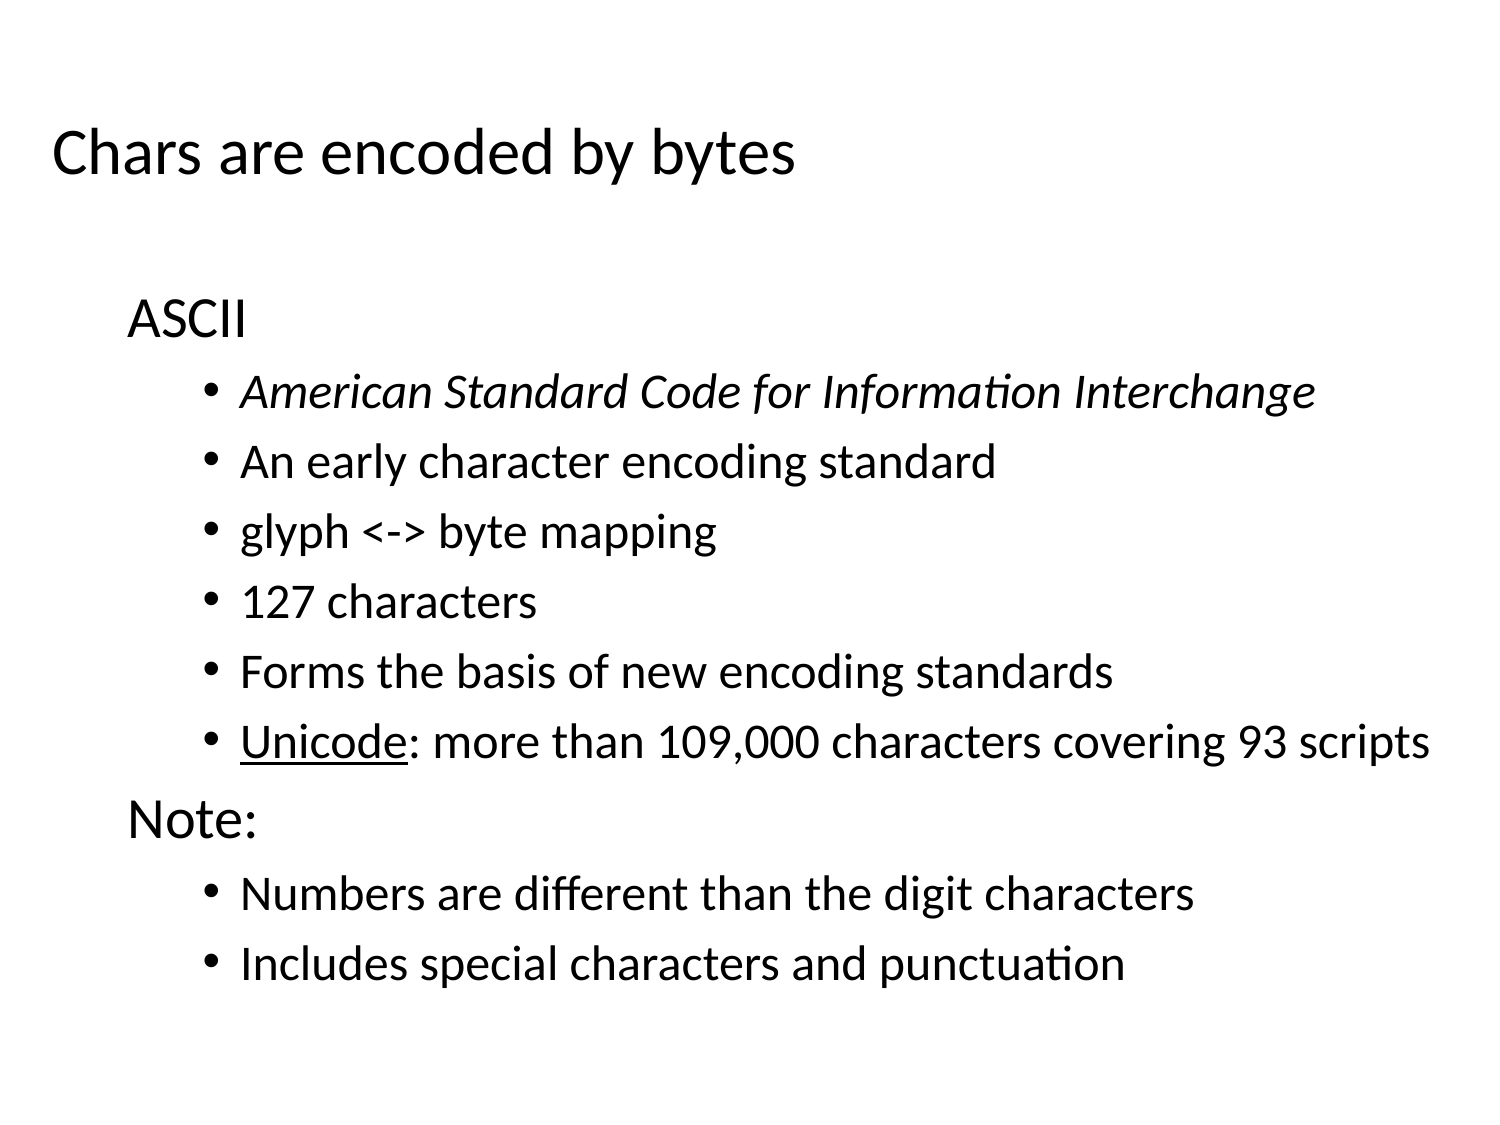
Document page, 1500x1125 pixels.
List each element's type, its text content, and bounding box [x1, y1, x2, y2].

list Chars are encoded by bytes ASCII American Standard Code for Information Interchange An early character encoding standard glyph <-> byte mapping 127 characters Forms the basis of new encoding standards Unicode: more than 109,000 characters covering 93 scripts Note: Numbers are different than the digit characters Includes special characters and punctuation [37, 99, 1500, 1075]
